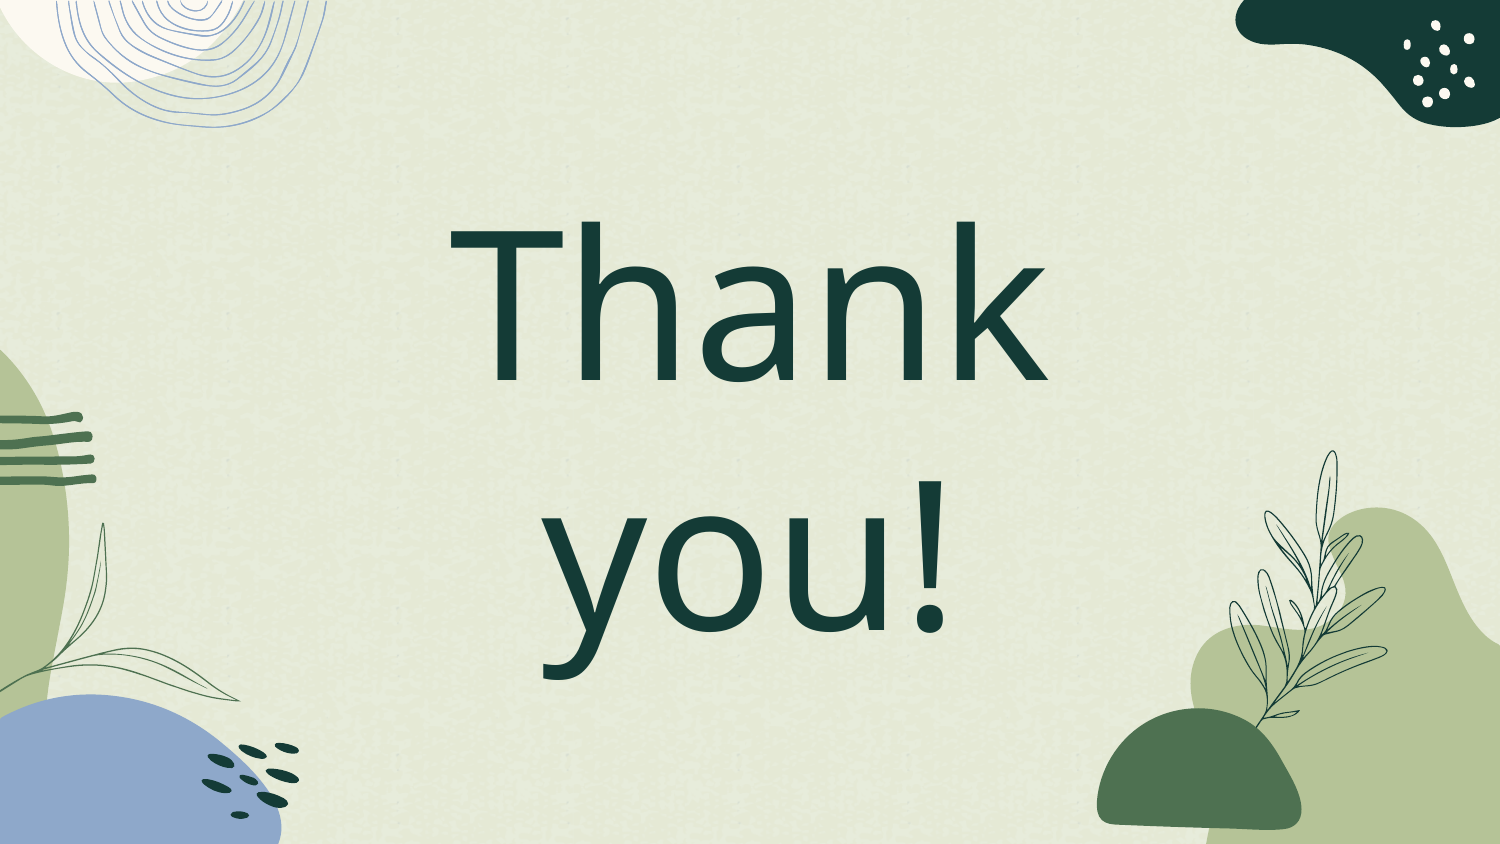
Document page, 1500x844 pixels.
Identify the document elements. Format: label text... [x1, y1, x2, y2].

title Thank you! [254, 306, 1246, 538]
